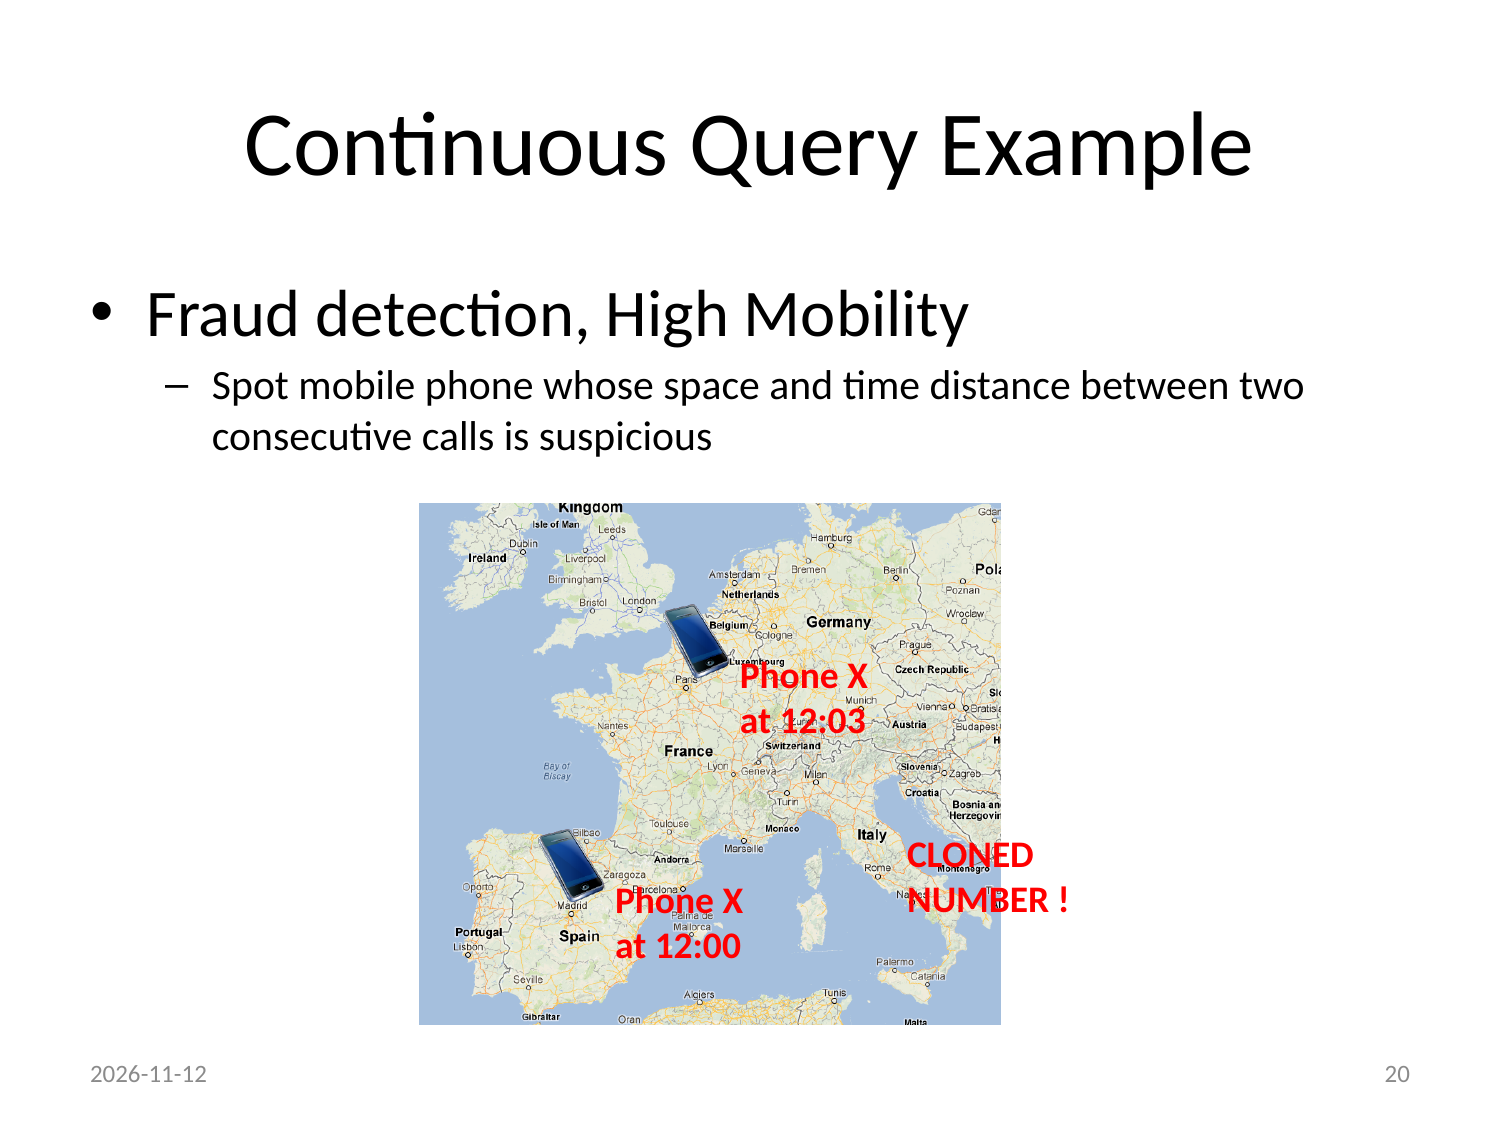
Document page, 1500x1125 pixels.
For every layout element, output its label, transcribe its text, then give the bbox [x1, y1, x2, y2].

title Continuous Query Example [75, 45, 1425, 233]
slide_number 20 [1074, 1042, 1425, 1103]
list Fraud detection, High Mobility Spot mobile phone whose space and time distance between two consecutive calls is suspicious [75, 262, 1425, 1005]
picture [418, 503, 1001, 1025]
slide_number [75, 1042, 425, 1103]
text_box CLONED NUMBER ! [1007, 822, 1105, 927]
